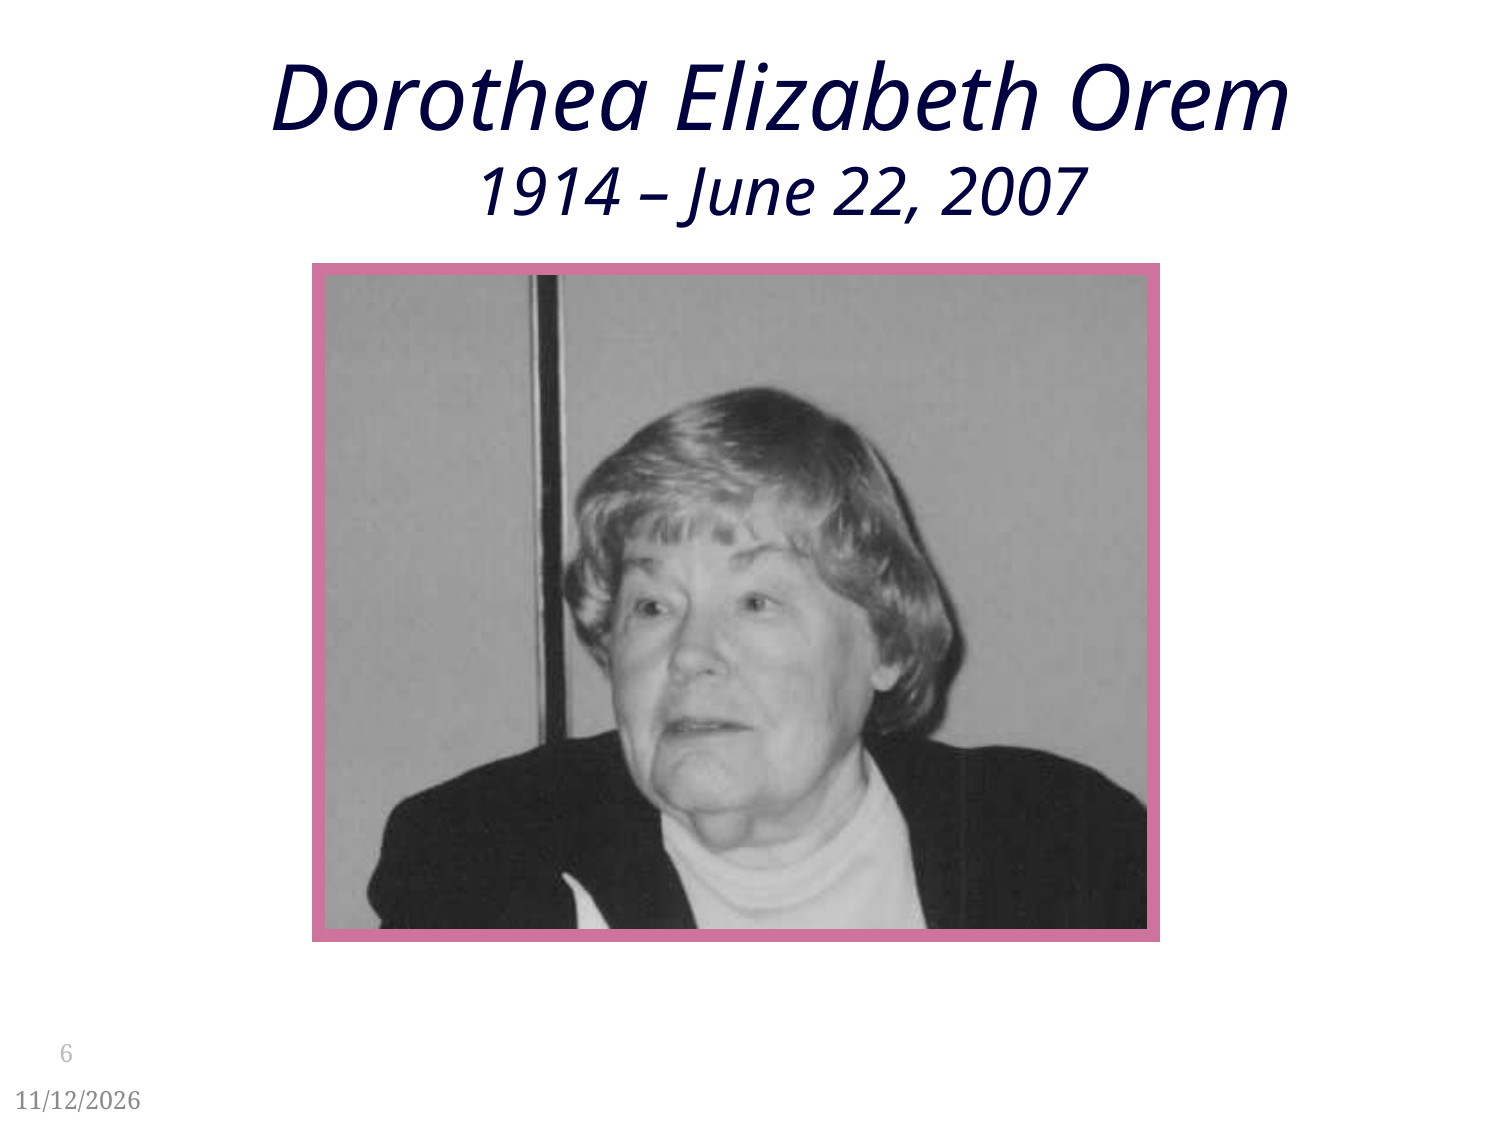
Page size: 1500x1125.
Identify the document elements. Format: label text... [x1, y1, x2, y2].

text_box 6 [0, 1031, 133, 1079]
title Dorothea Elizabeth Orem 1914 – June 22, 2007 [175, 21, 1388, 247]
text_box 4/27/2015 [0, 1078, 296, 1125]
picture [324, 274, 1148, 930]
